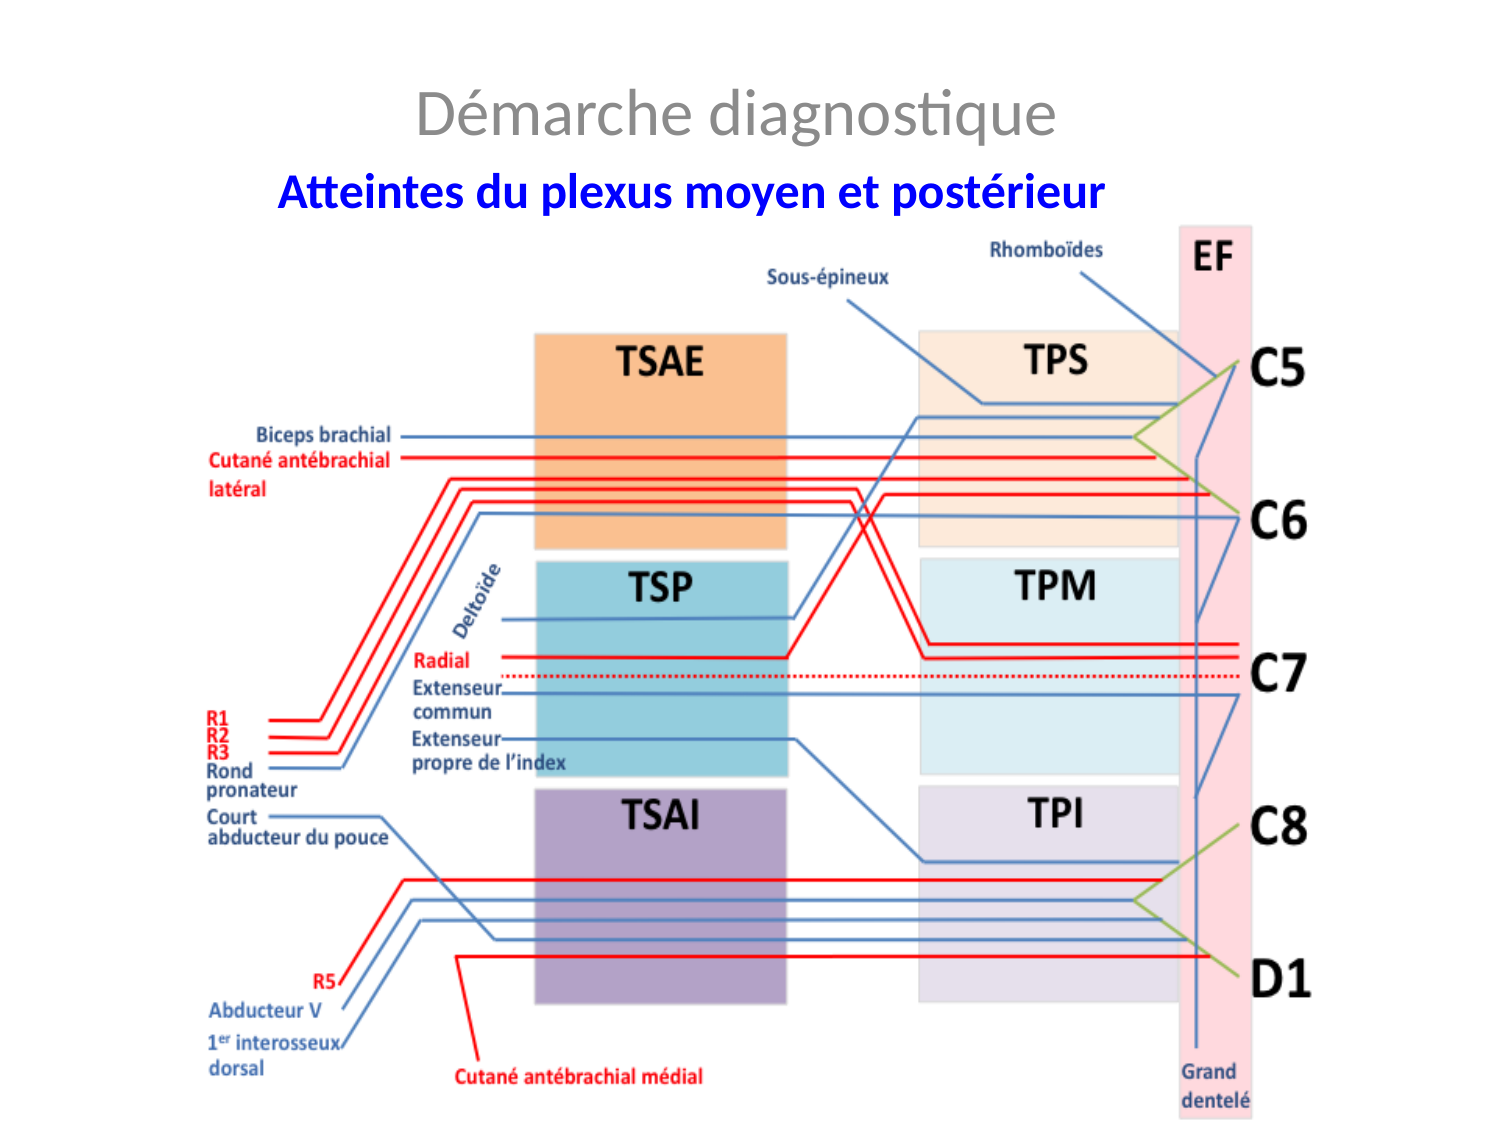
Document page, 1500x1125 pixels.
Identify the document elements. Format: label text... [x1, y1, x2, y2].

text_box Démarche diagnostique Atteintes du plexus moyen et postérieur [0, 60, 1474, 349]
picture [198, 208, 1321, 1125]
